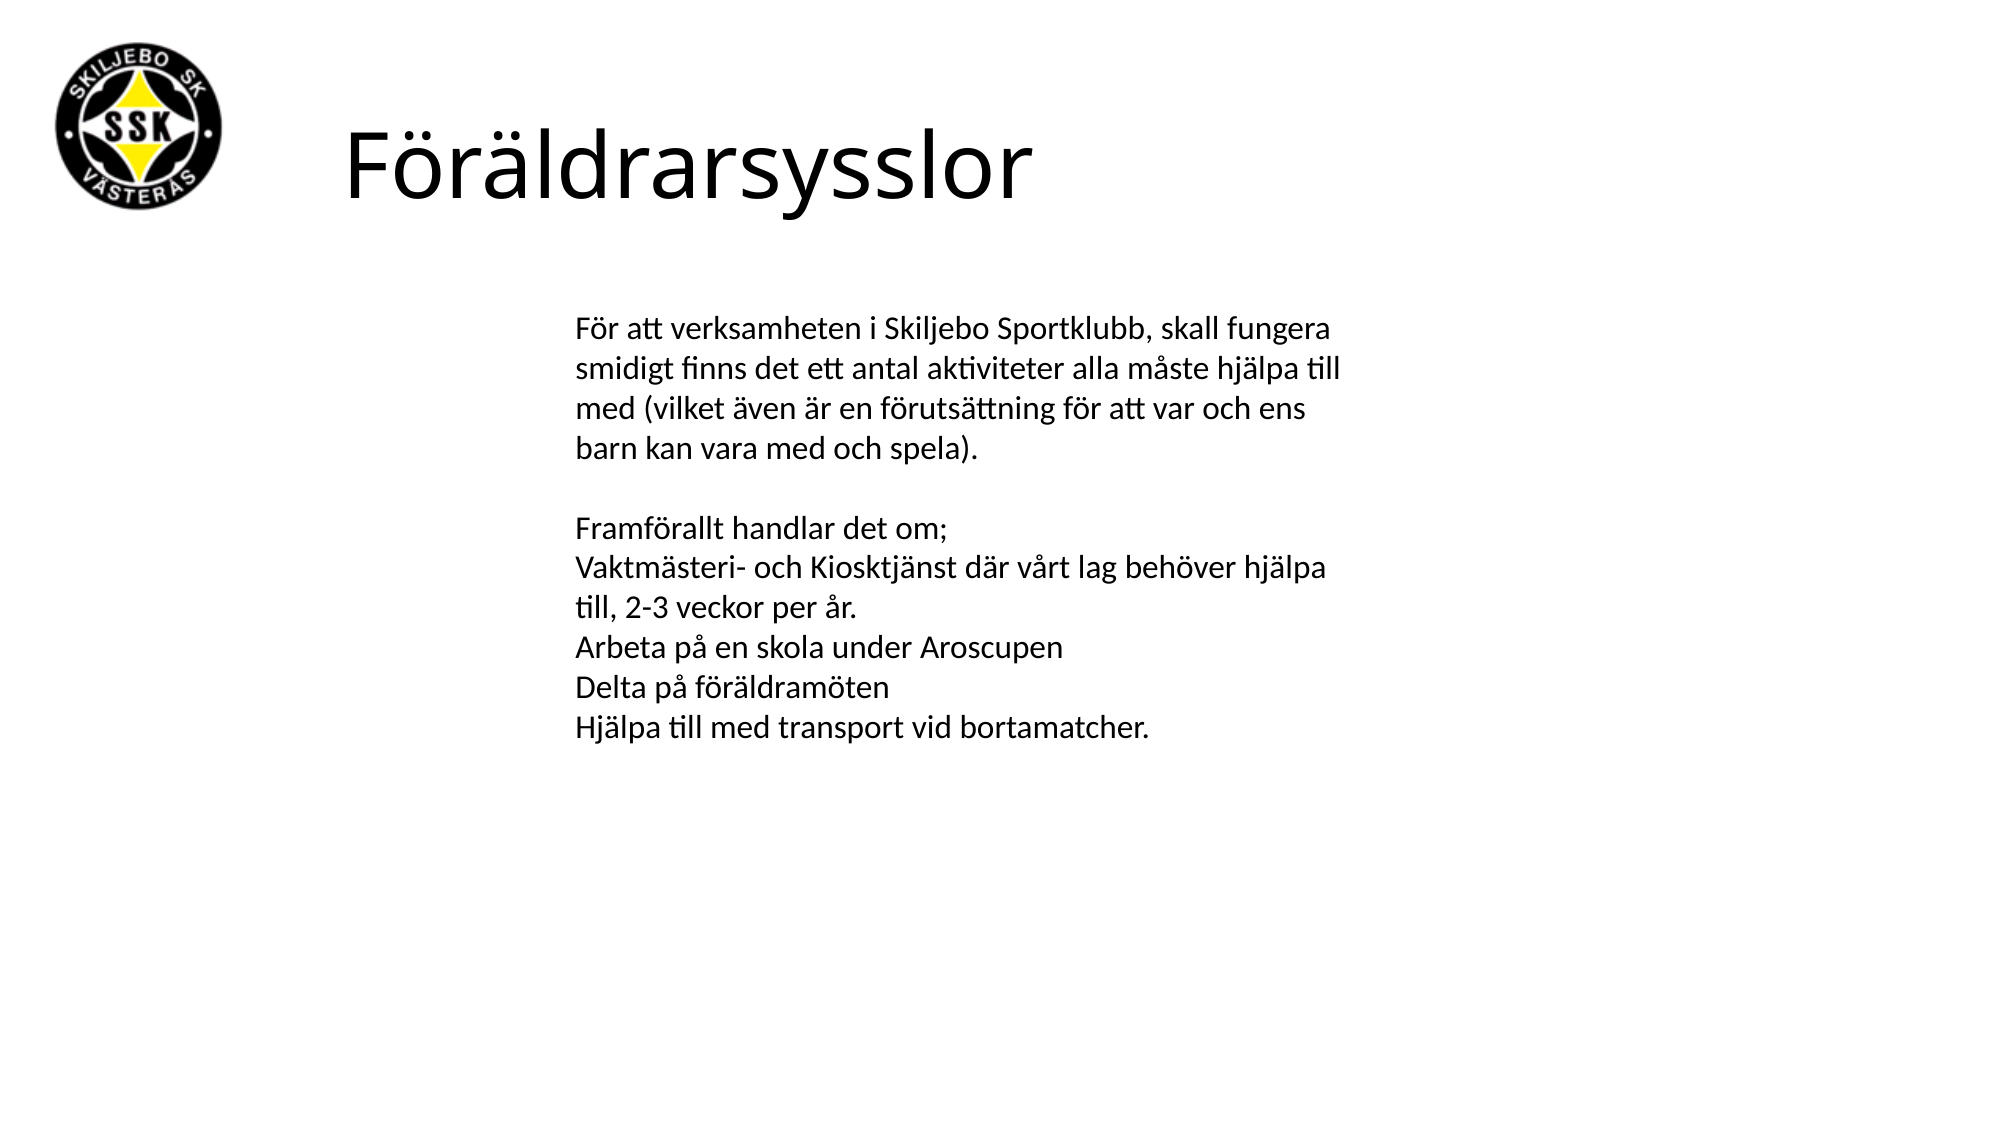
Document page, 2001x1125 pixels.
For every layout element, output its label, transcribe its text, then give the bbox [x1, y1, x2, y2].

text_box För att verksamheten i Skiljebo Sportklubb, skall fungera smidigt finns det ett antal aktiviteter alla måste hjälpa till med (vilket även är en förutsättning för att var och ens barn kan vara med och spela). Framförallt handlar det om; Vaktmästeri- och Kiosktjänst där vårt lag behöver hjälpa till, 2-3 veckor per år. Arbeta på en skola under Aroscupen Delta på föräldramöten Hjälpa till med transport vid bortamatcher. [560, 298, 1367, 753]
title Föräldrarsysslor [137, 59, 1863, 278]
picture [49, 38, 225, 212]
